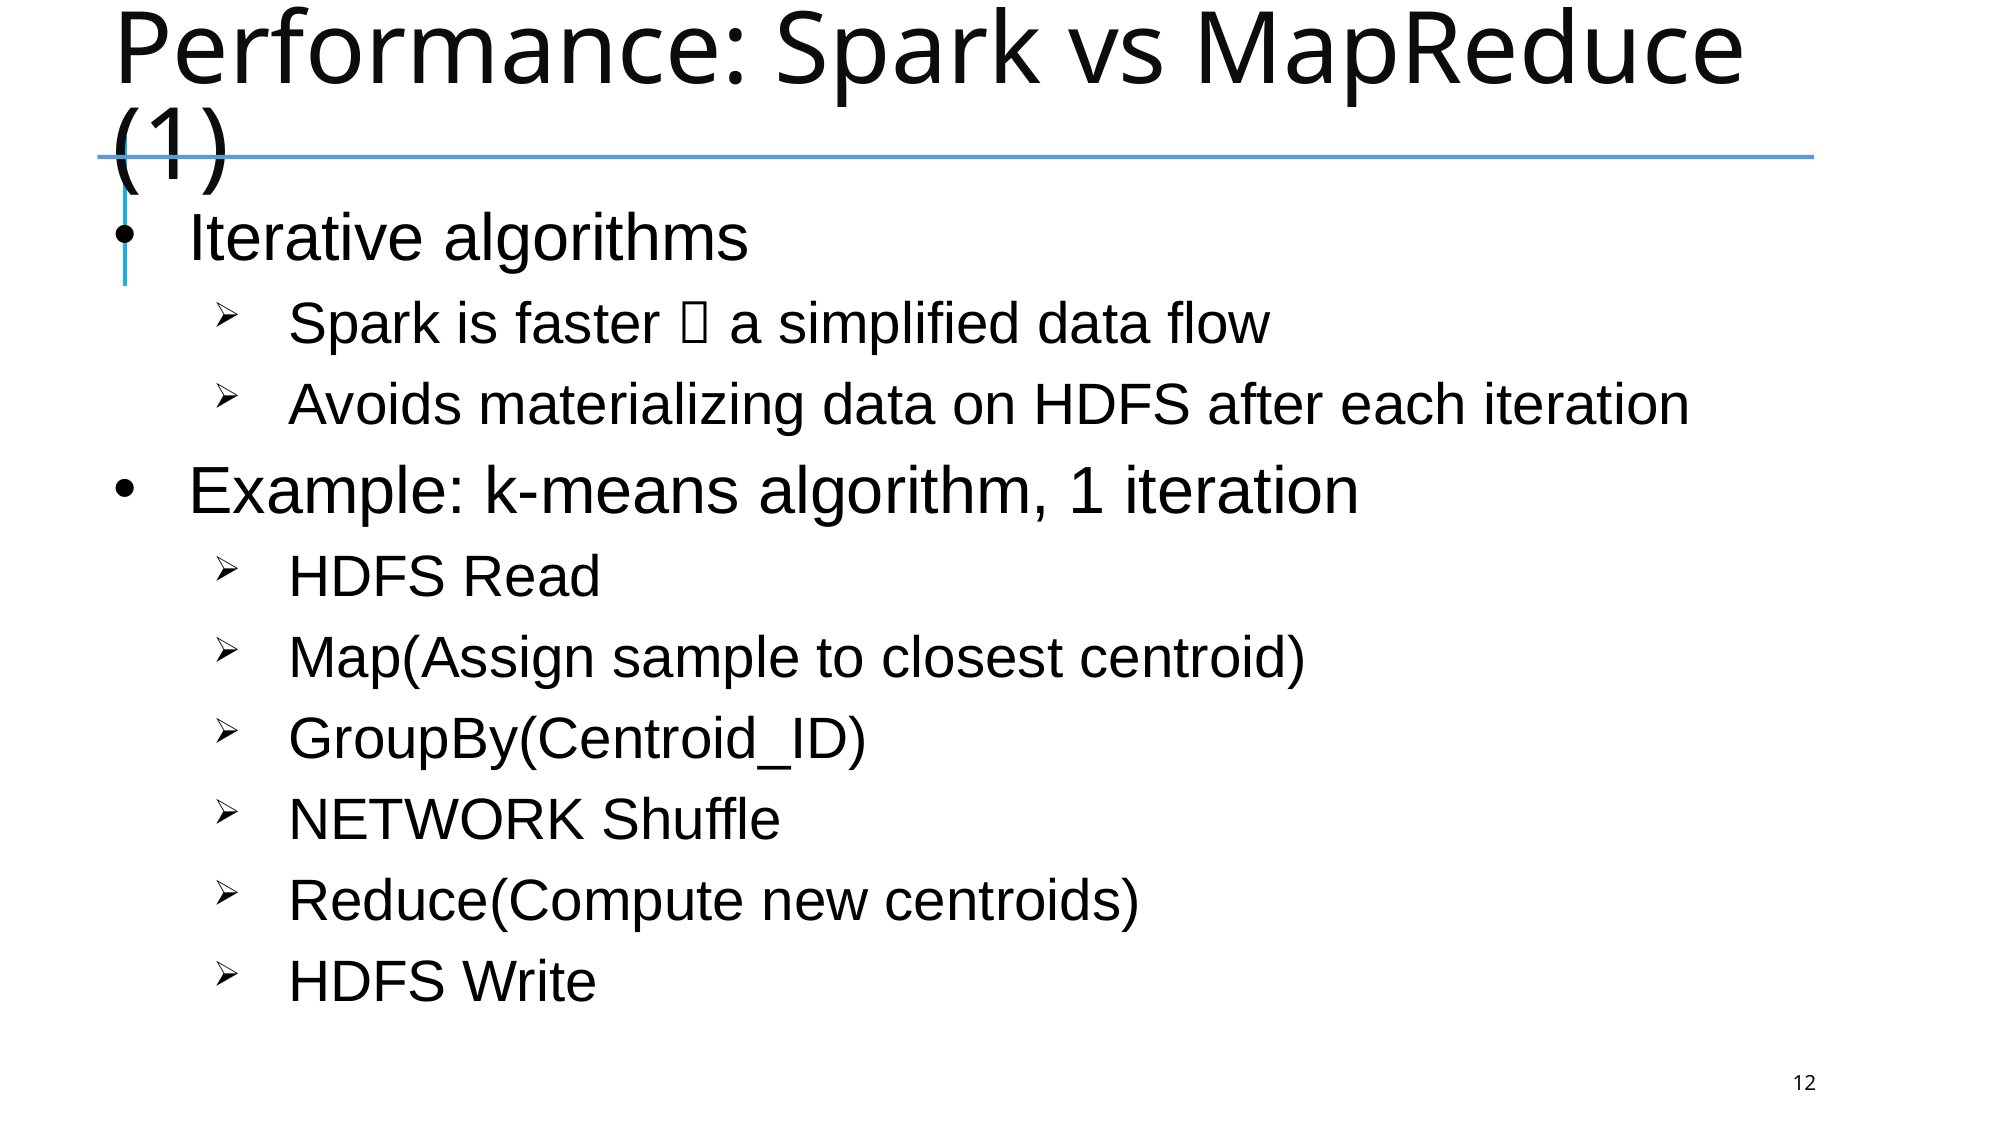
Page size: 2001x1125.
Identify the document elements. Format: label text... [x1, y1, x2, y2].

title Performance: Spark vs MapReduce (1) [97, 50, 1867, 156]
slide_number 12 [1777, 1061, 1938, 1107]
text_box Iterative algorithms Spark is faster  a simplified data flow Avoids materializing data on HDFS after each iteration Example: k-means algorithm, 1 iteration HDFS Read Map(Assign sample to closest centroid) GroupBy(Centroid_ID) NETWORK Shuffle Reduce(Compute new centroids) HDFS Write [93, 173, 1778, 1042]
